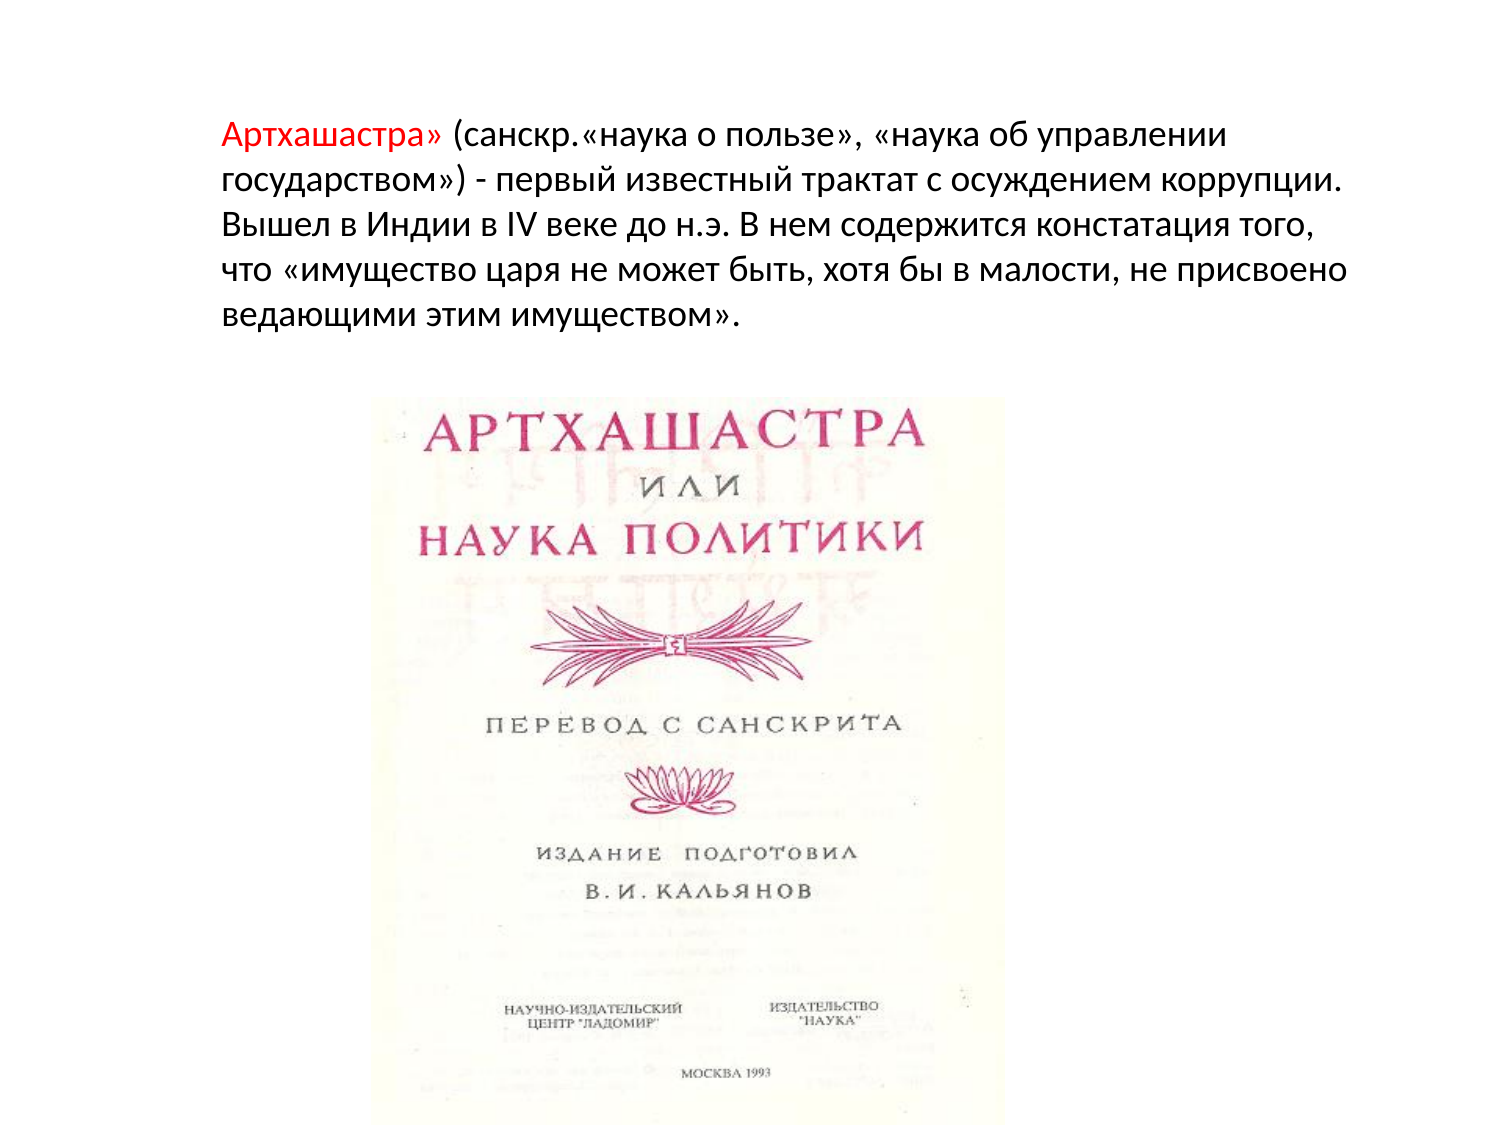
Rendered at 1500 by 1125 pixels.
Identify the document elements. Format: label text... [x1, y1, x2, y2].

text_box Артхашастра» (санскр.«наука о пользе», «наука об управлении государством») - первый известный трактат с осуждением коррупции. Вышел в Индии в IV веке до н.э. В нем содержится констатация того, что «имущество царя не может быть, хотя бы в малости, не присвоено ведающими этим имуществом». [206, 101, 1376, 342]
picture [371, 397, 1005, 1125]
